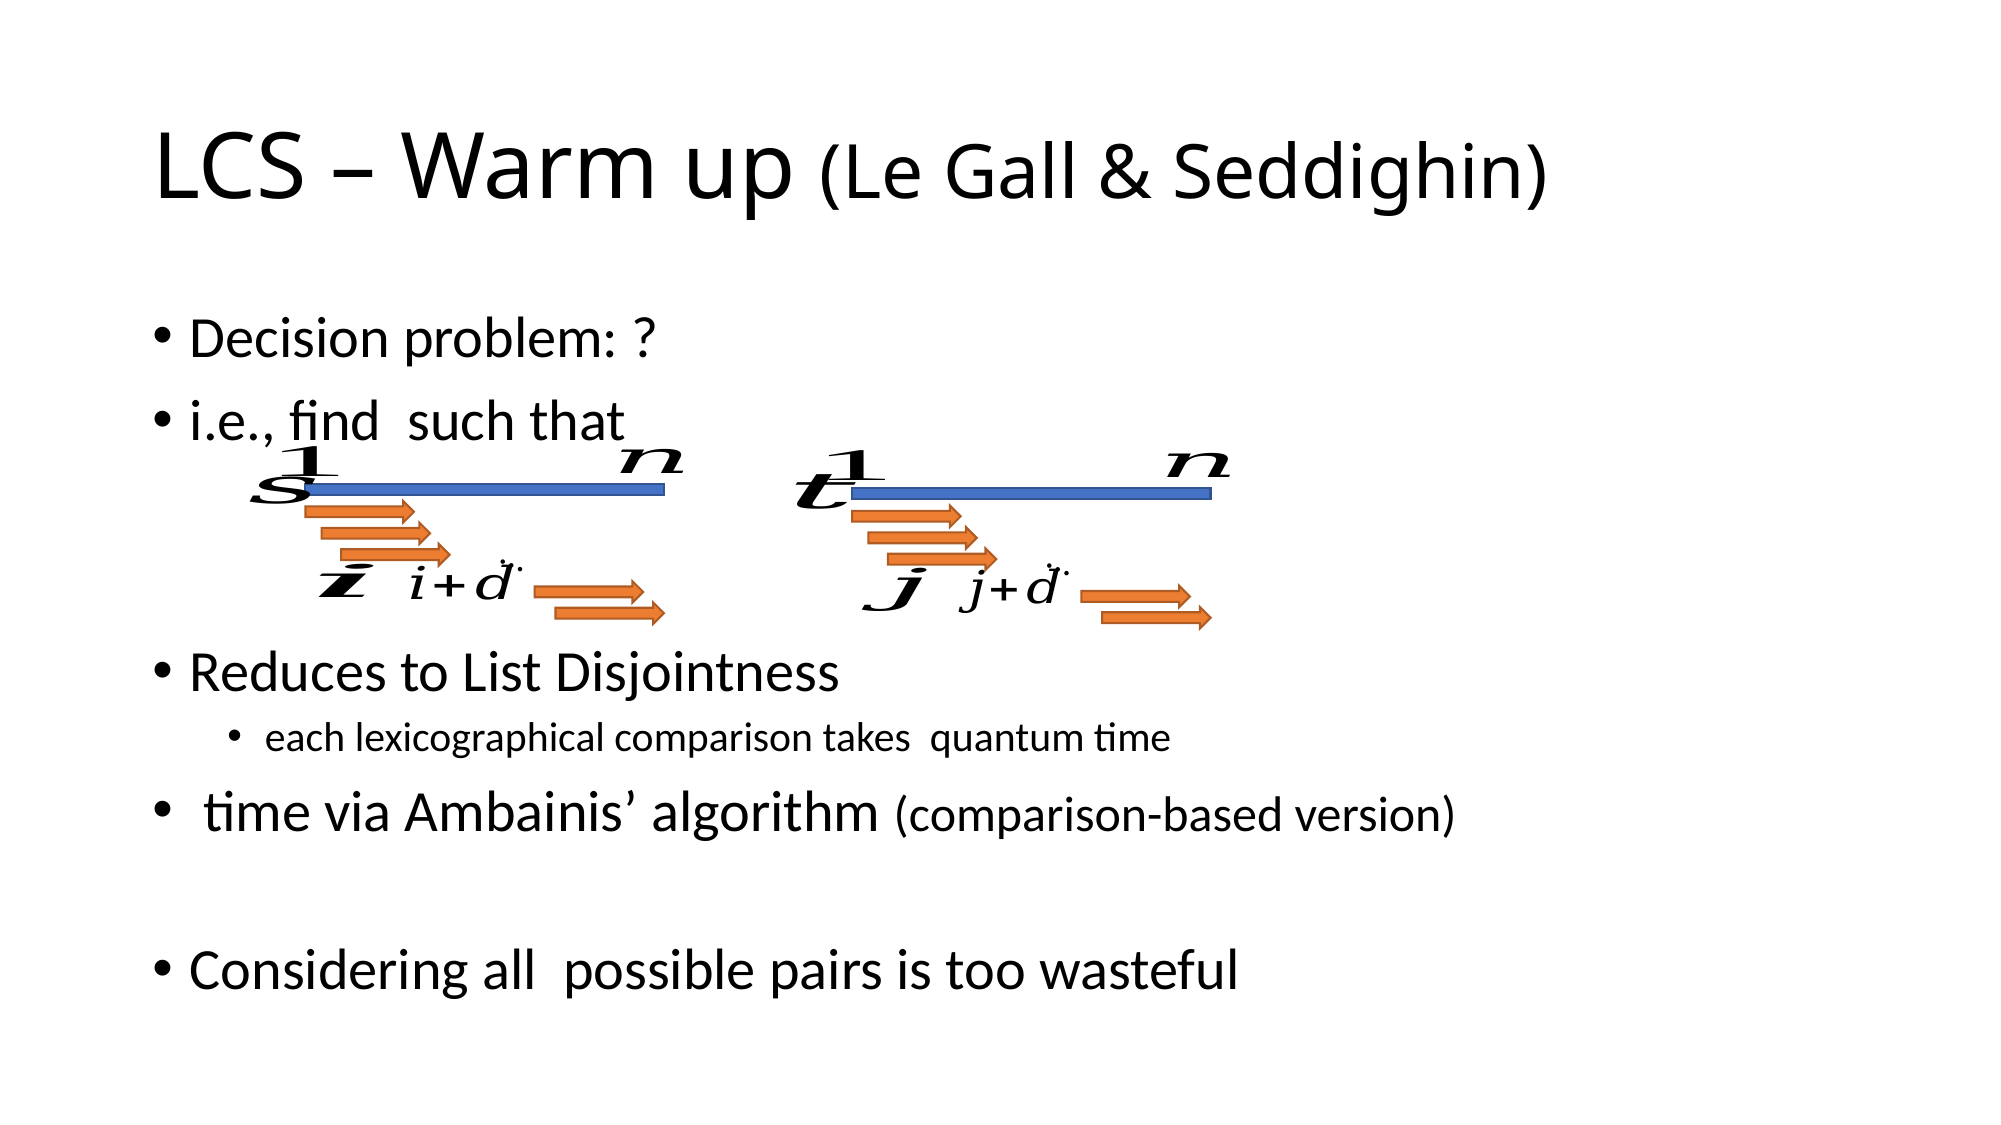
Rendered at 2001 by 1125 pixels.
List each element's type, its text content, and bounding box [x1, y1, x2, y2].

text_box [786, 438, 1239, 629]
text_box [239, 433, 692, 625]
title LCS – Warm up (Le Gall & Seddighin) [137, 59, 1863, 278]
